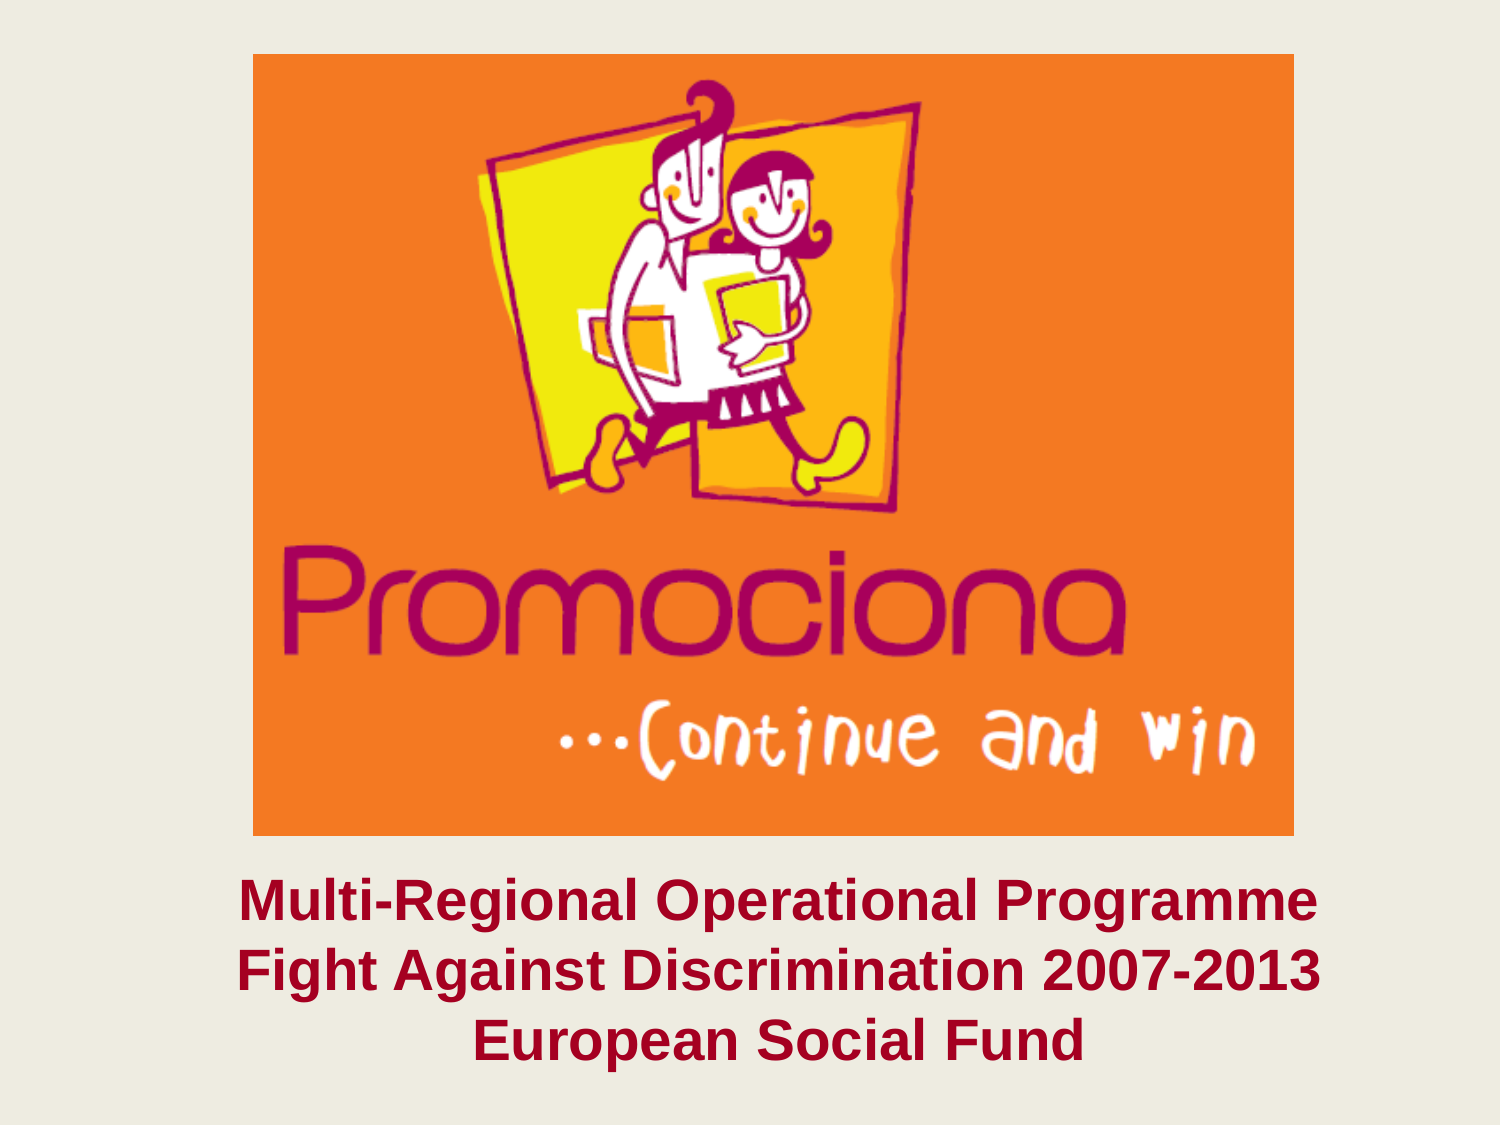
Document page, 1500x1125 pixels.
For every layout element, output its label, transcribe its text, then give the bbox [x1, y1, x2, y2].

picture [253, 54, 1294, 837]
text_box Multi-Regional Operational Programme Fight Against Discrimination 2007-2013 European Social Fund [135, 855, 1424, 1080]
